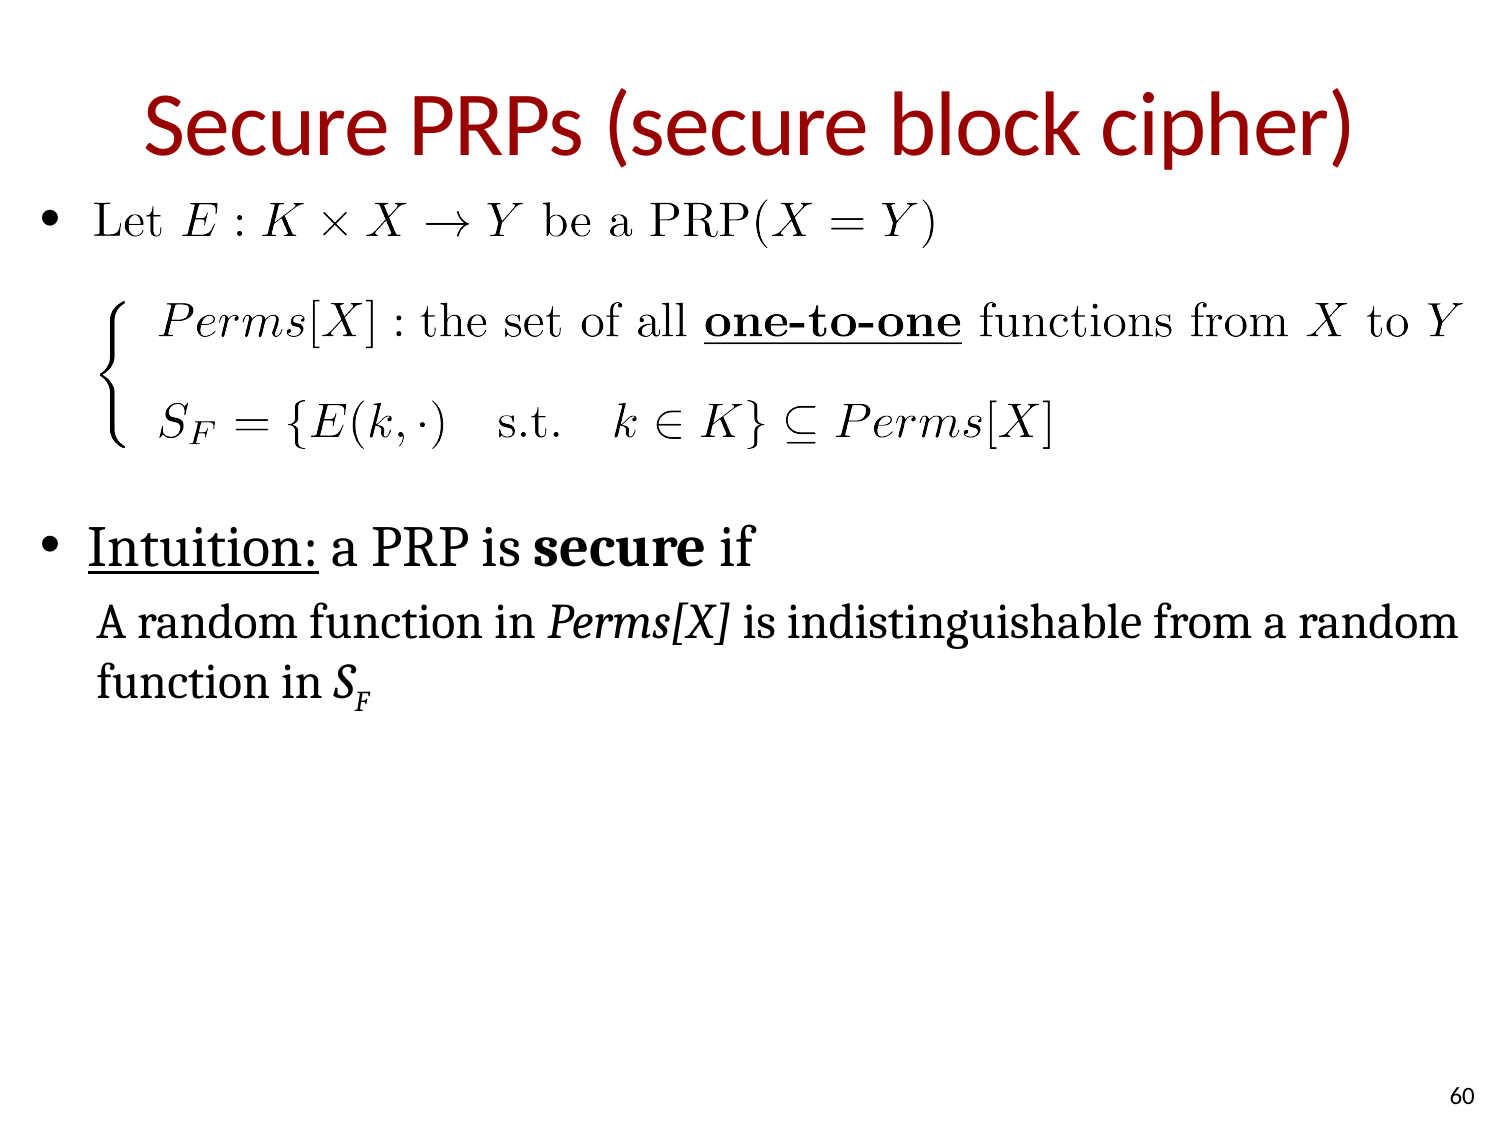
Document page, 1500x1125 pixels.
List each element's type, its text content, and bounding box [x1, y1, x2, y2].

picture [94, 199, 1463, 450]
slide_number 60 [1125, 1065, 1475, 1125]
list Intuition: a PRP is secure if A random function in Perms[X] is indistinguishable from a random function in SF [24, 174, 1475, 1109]
title Secure PRPs (secure block cipher) [75, 24, 1425, 174]
